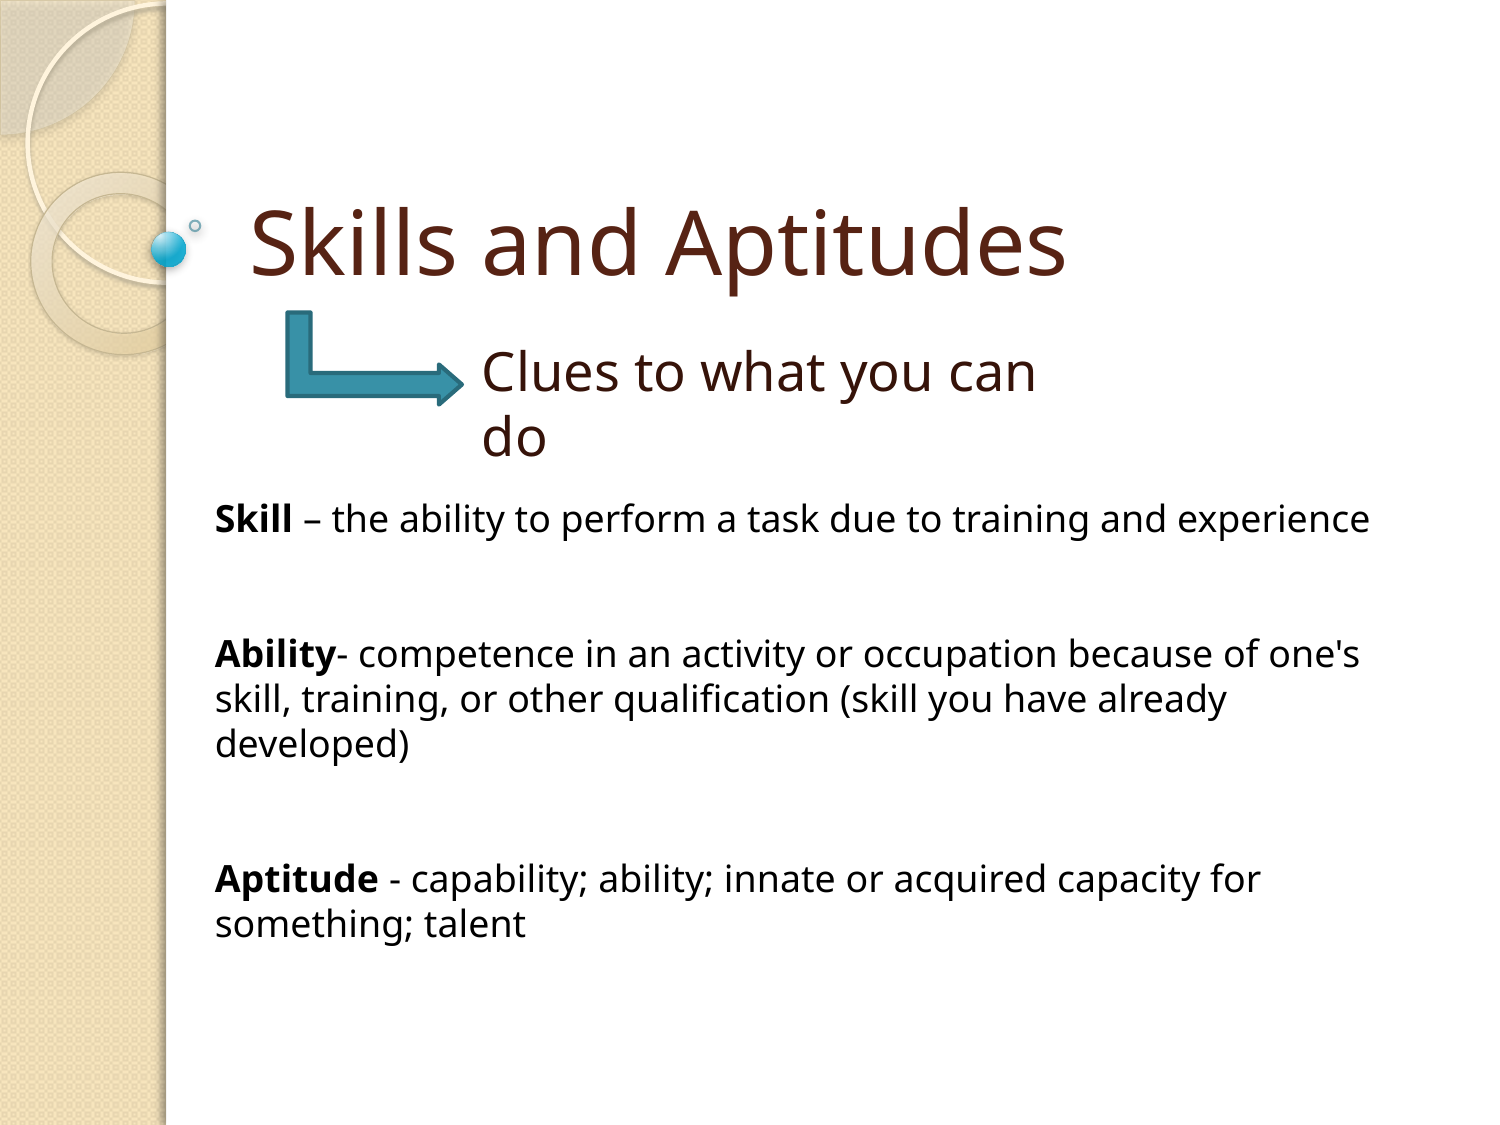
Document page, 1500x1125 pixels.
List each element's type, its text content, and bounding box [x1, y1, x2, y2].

title Skills and Aptitudes [234, 59, 1450, 301]
text_box Skill – the ability to perform a task due to training and experience Ability- competence in an activity or occupation because of one's skill, training, or other qualification (skill you have already developed) Aptitude - capability; ability; innate or acquired capacity for something; talent [200, 487, 1438, 1043]
text_box [285, 310, 465, 407]
subtitle Clues to what you can do [462, 337, 1088, 438]
